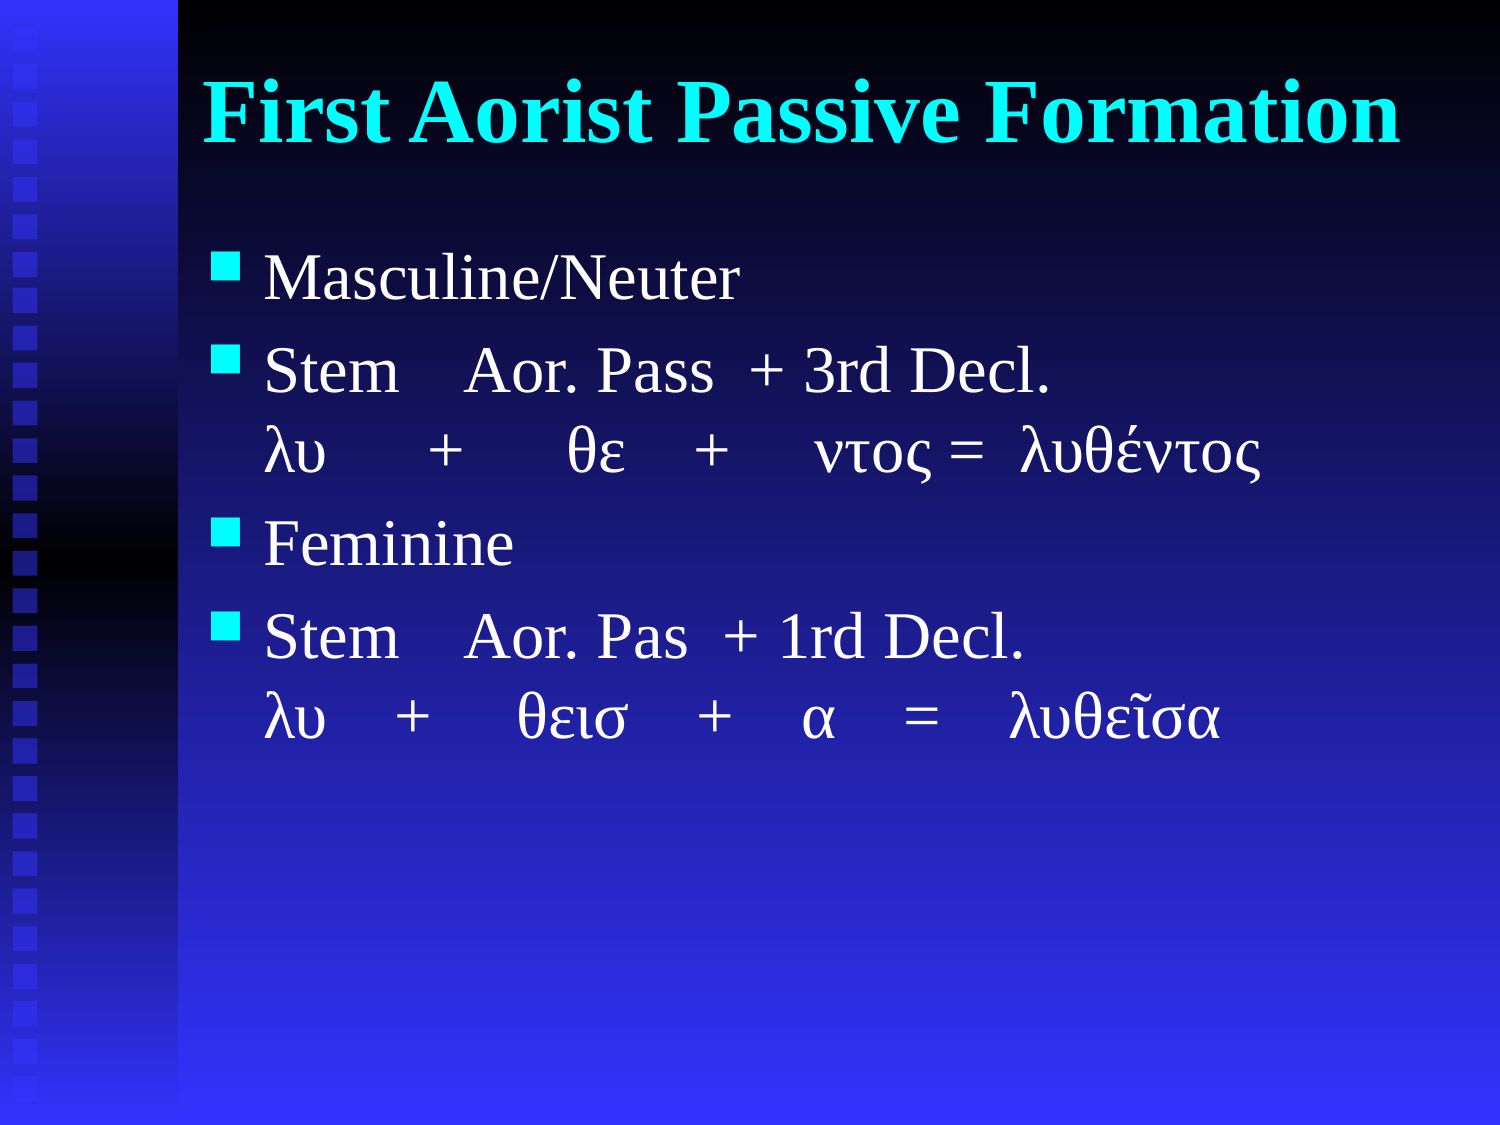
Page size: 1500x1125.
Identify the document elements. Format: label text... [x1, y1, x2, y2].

list Masculine/Neuter Stem Aor. Pass + 3rd Decl. λυ + θε + ντος = λυθέντος Feminine Stem Aor. Pas + 1rd Decl. λυ + θεισ + α = λυθεῖσα [191, 224, 1467, 900]
title First Aorist Passive Formation [187, 50, 1463, 163]
